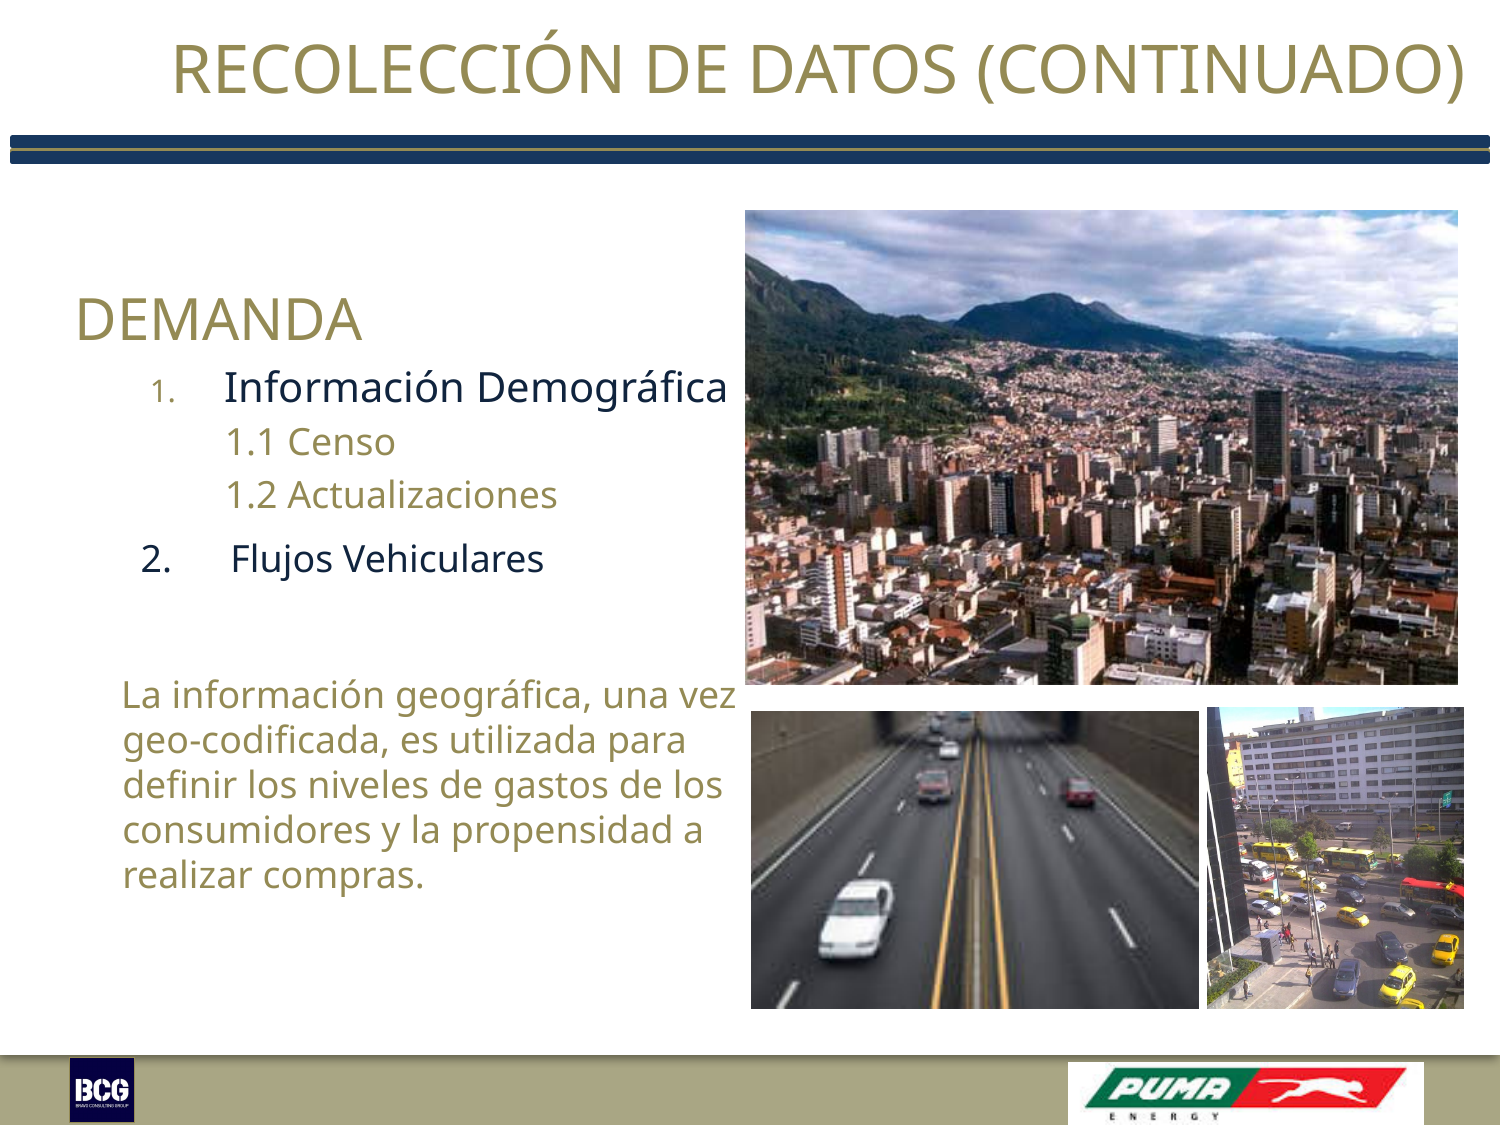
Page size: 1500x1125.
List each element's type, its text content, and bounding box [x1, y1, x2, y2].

picture [1068, 1062, 1424, 1125]
text_box La información geográfica, una vez geo-codificada, es utilizada para definir los niveles de gastos de los consumidores y la propensidad a realizar compras. [31, 664, 755, 975]
text_box 2. Flujos Vehiculares [125, 527, 738, 638]
picture [70, 1058, 134, 1122]
picture [745, 210, 1458, 685]
picture [1207, 707, 1464, 1010]
title Recolección de Datos (Continuado) [150, 7, 1488, 125]
text_box Demanda Información Demográfica 1.1 Censo 1.2 Actualizaciones [60, 274, 738, 540]
picture [751, 711, 1200, 1010]
